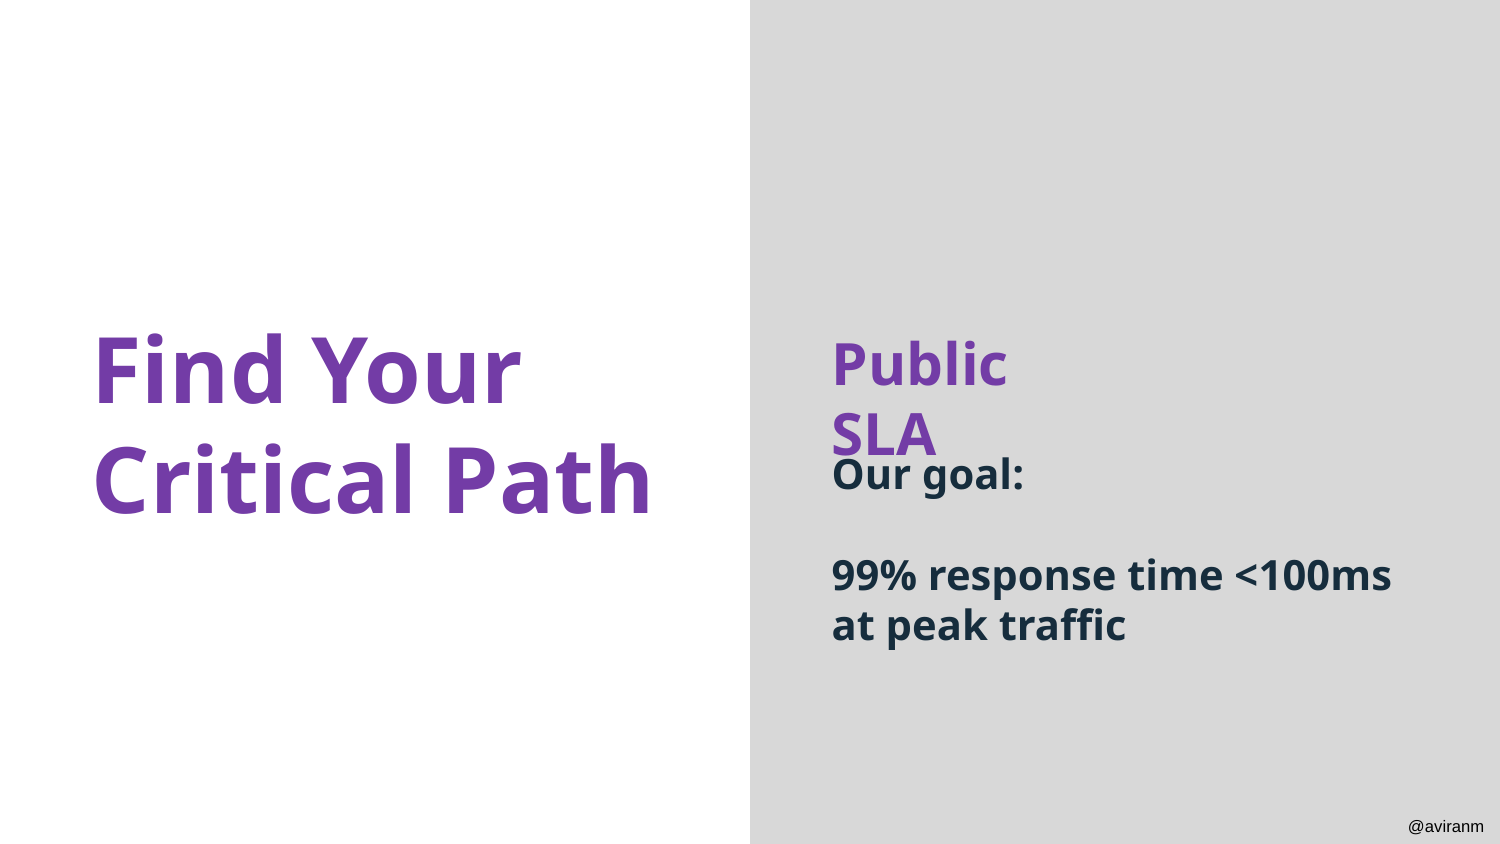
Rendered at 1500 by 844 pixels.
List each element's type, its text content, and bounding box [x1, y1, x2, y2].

text_box Find Your Critical Path [76, 0, 691, 844]
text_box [816, 252, 1448, 844]
